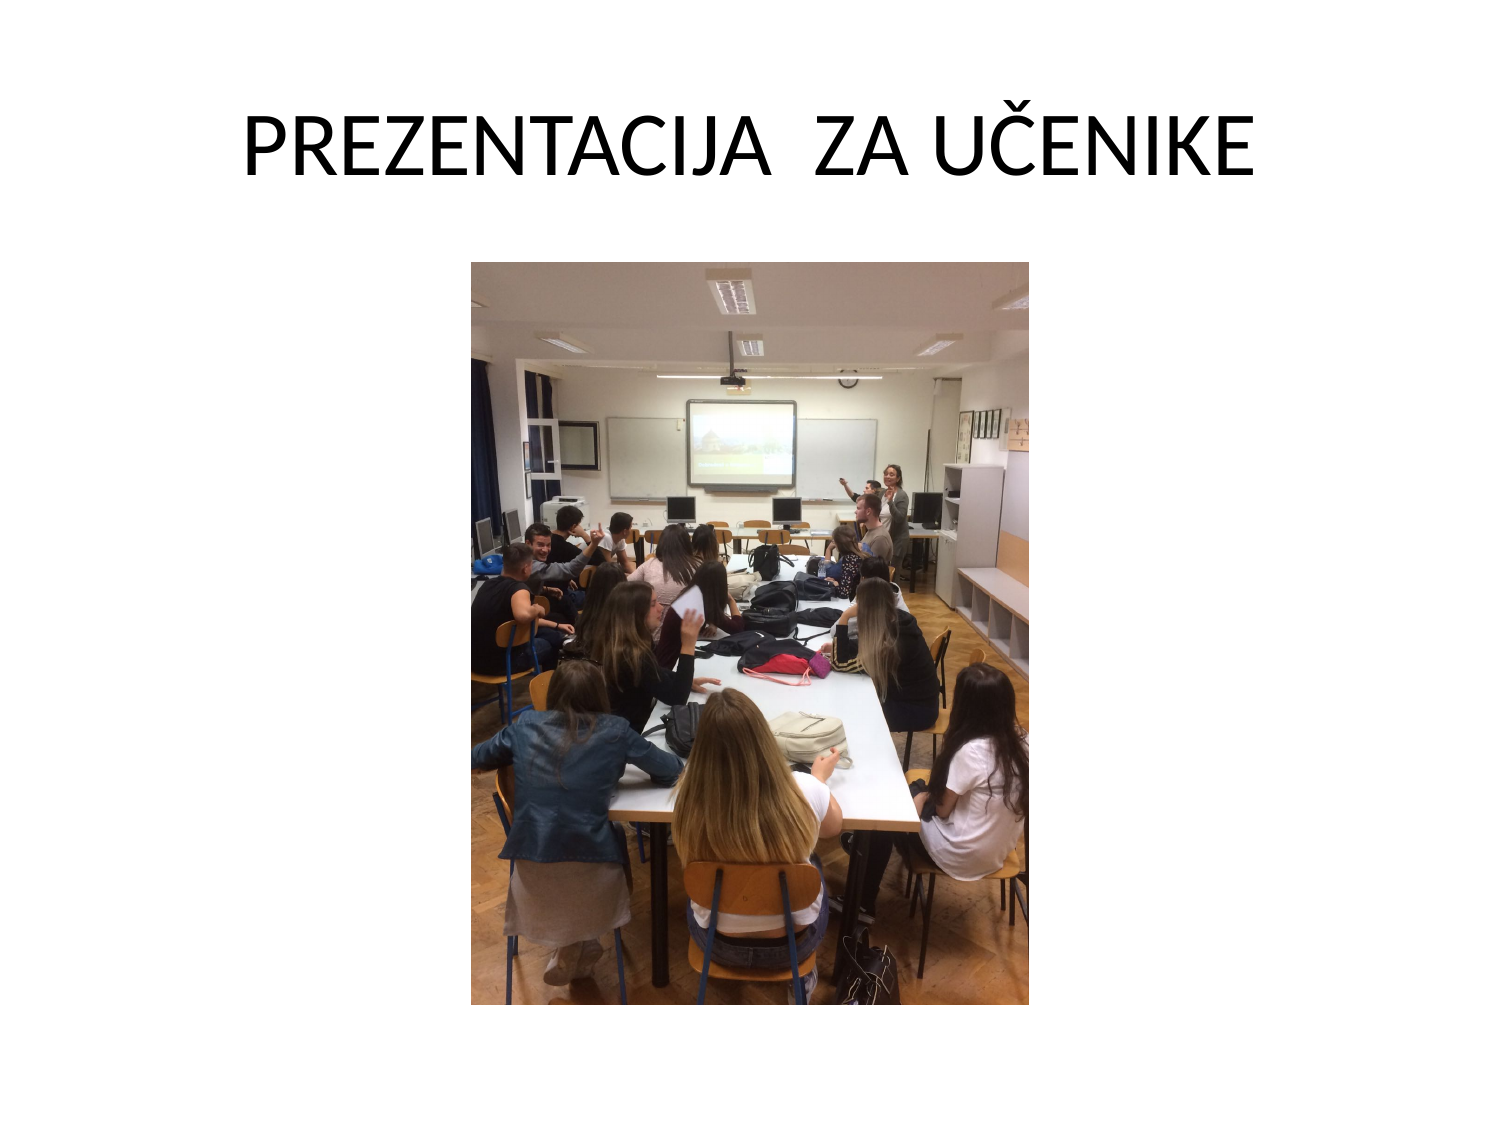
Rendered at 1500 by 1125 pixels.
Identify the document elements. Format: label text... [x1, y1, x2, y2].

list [471, 262, 1029, 1006]
title PREZENTACIJA ZA UČENIKE [75, 45, 1425, 233]
